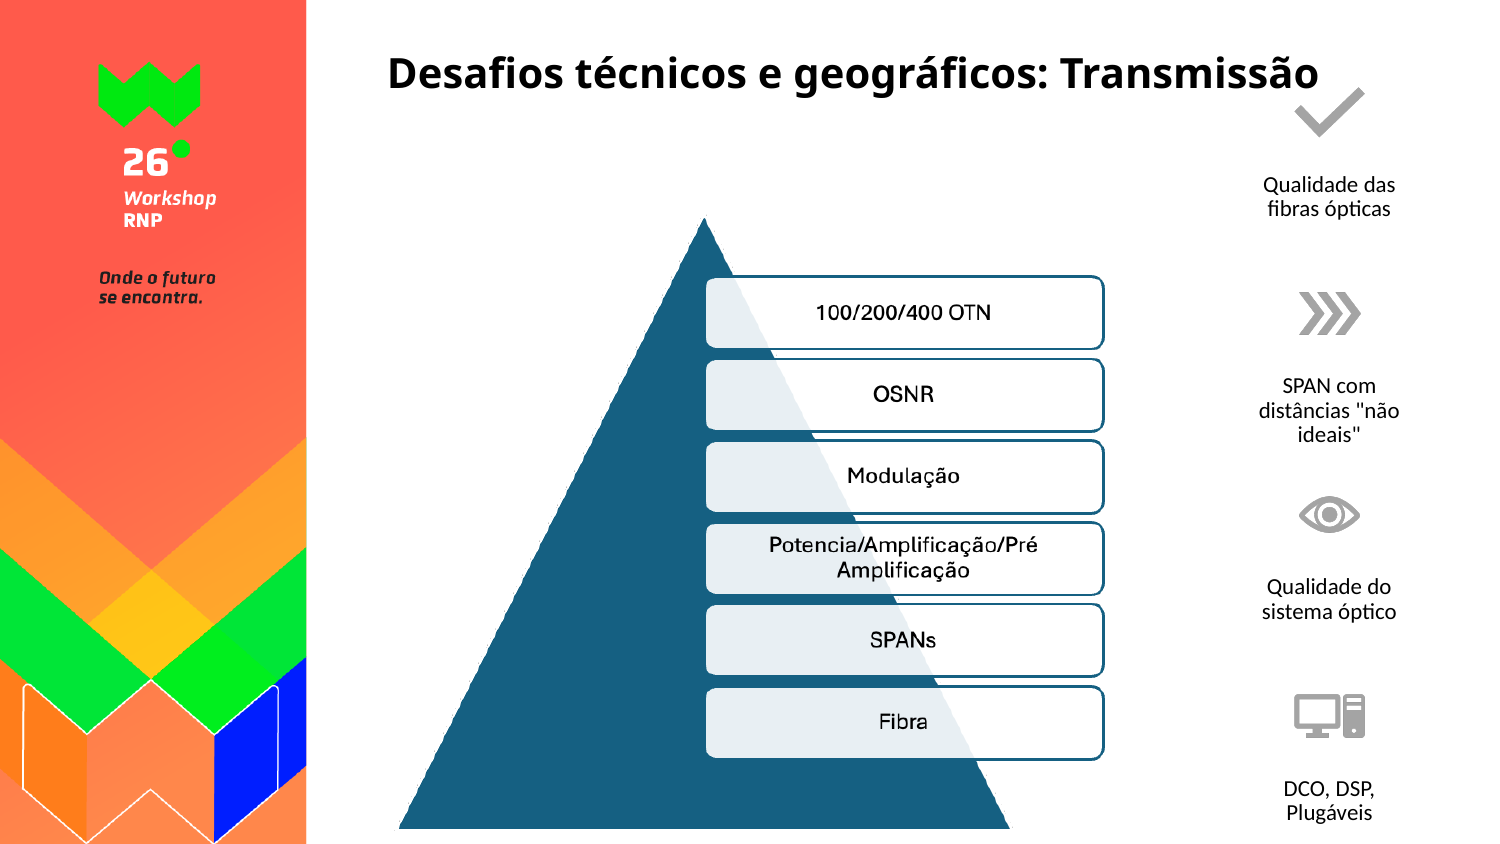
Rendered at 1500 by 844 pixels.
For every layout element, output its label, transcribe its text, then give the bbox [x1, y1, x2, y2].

title Desafios técnicos e geográficos: Transmissão [371, 45, 1440, 129]
picture [0, 0, 1500, 844]
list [1219, 73, 1440, 843]
